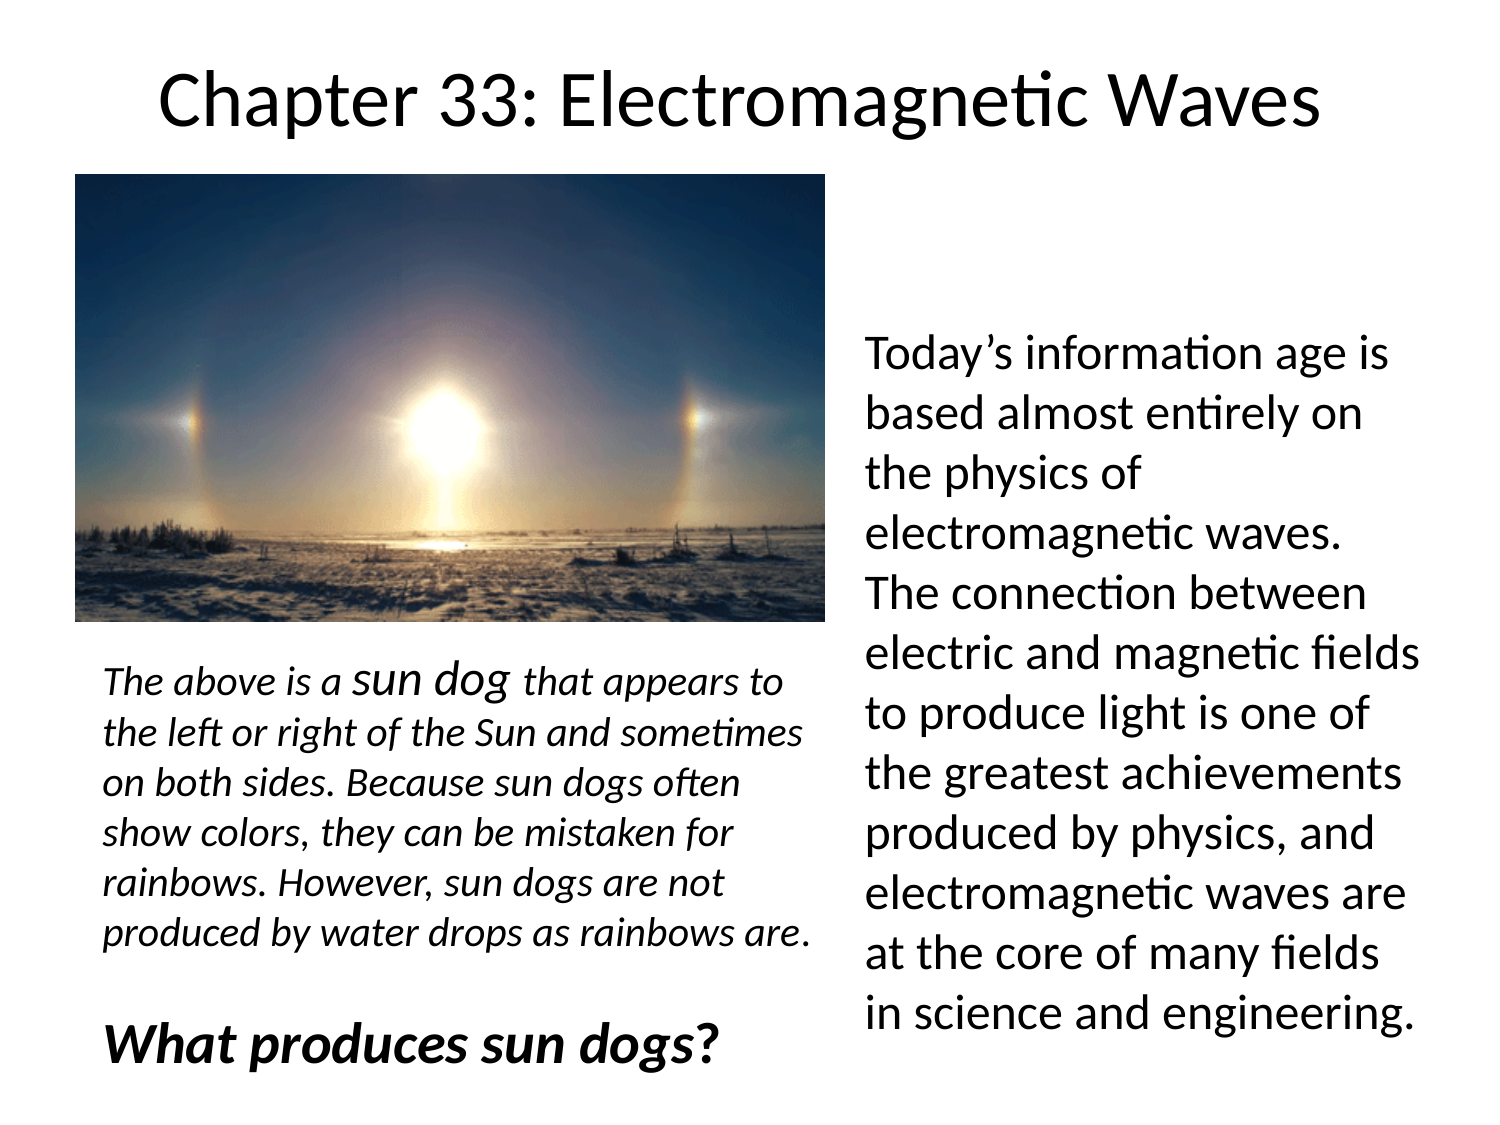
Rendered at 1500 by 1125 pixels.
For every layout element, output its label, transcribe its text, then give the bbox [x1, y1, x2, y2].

title Chapter 33: Electromagnetic Waves [75, 0, 1425, 188]
text_box The above is a sun dog that appears to the left or right of the Sun and sometimes on both sides. Because sun dogs often show colors, they can be mistaken for rainbows. However, sun dogs are not produced by water drops as rainbows are. What produces sun dogs? [87, 637, 838, 1125]
picture [74, 174, 826, 623]
text_box Today’s information age is based almost entirely on the physics of electromagnetic waves. The connection between electric and magnetic fields to produce light is one of the greatest achievements produced by physics, and electromagnetic waves are at the core of many fields in science and engineering. [849, 312, 1438, 1048]
